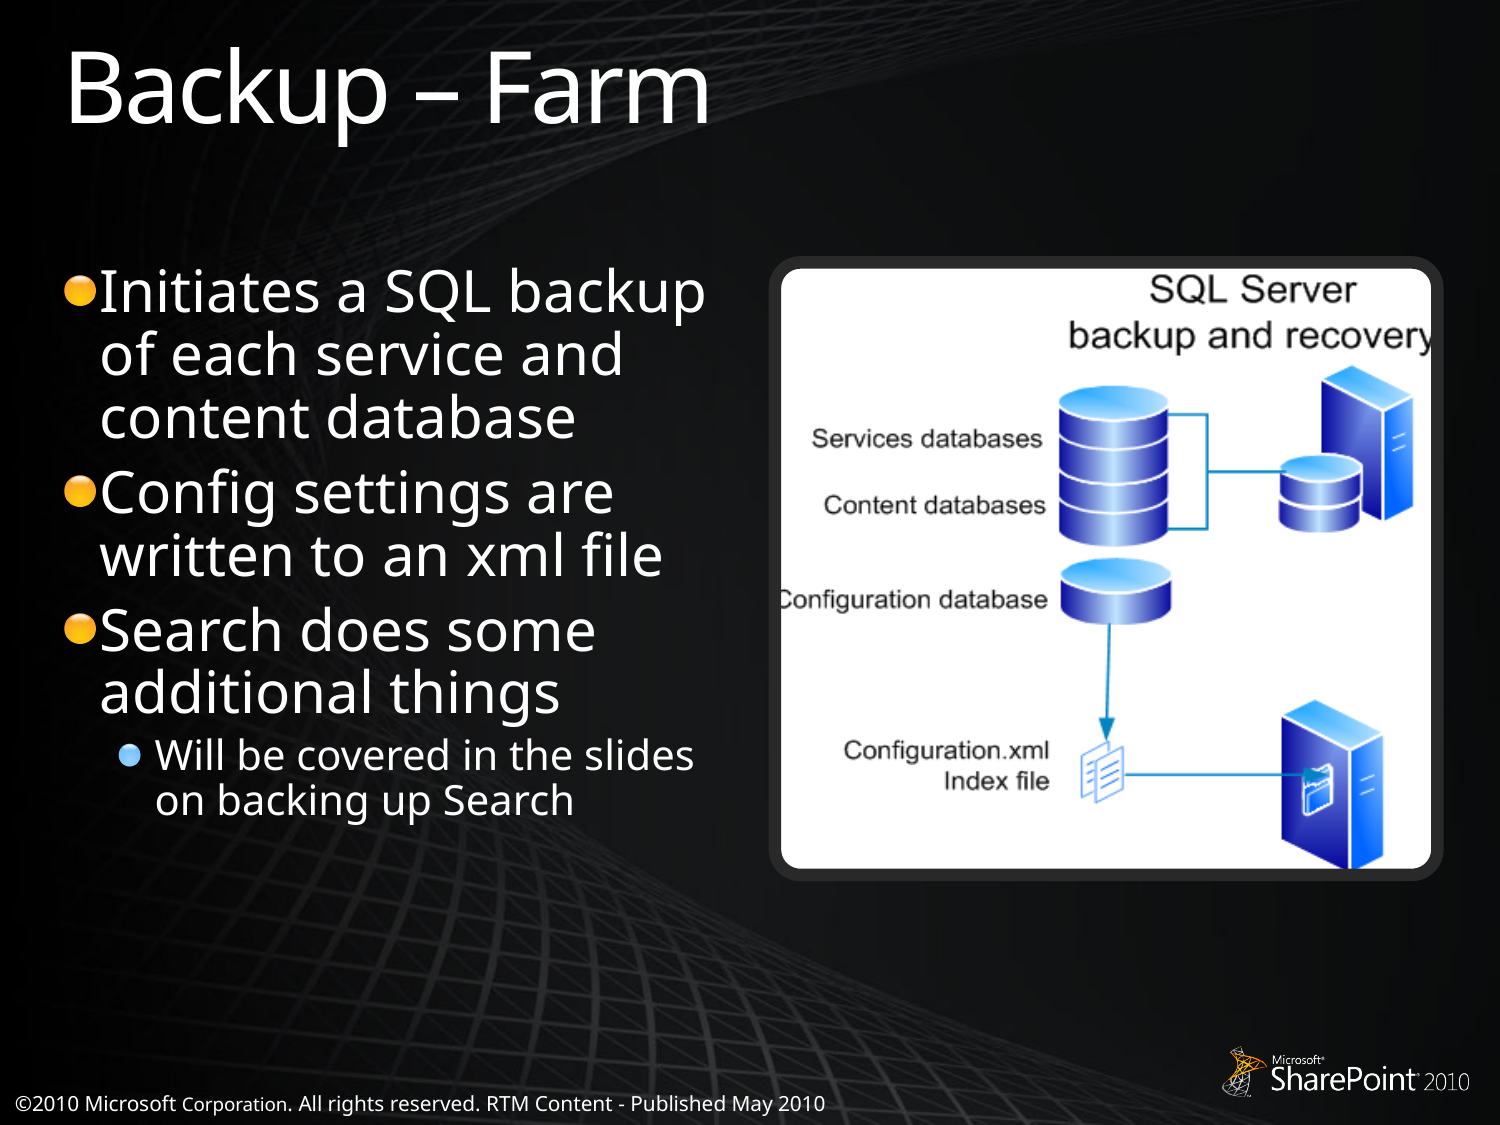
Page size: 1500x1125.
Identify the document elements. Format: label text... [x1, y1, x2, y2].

title Backup – Farm [62, 37, 1438, 147]
picture [0, 0, 1500, 1125]
list Initiates a SQL backup of each service and content database Config settings are written to an xml file Search does some additional things Will be covered in the slides on backing up Search [62, 262, 738, 926]
